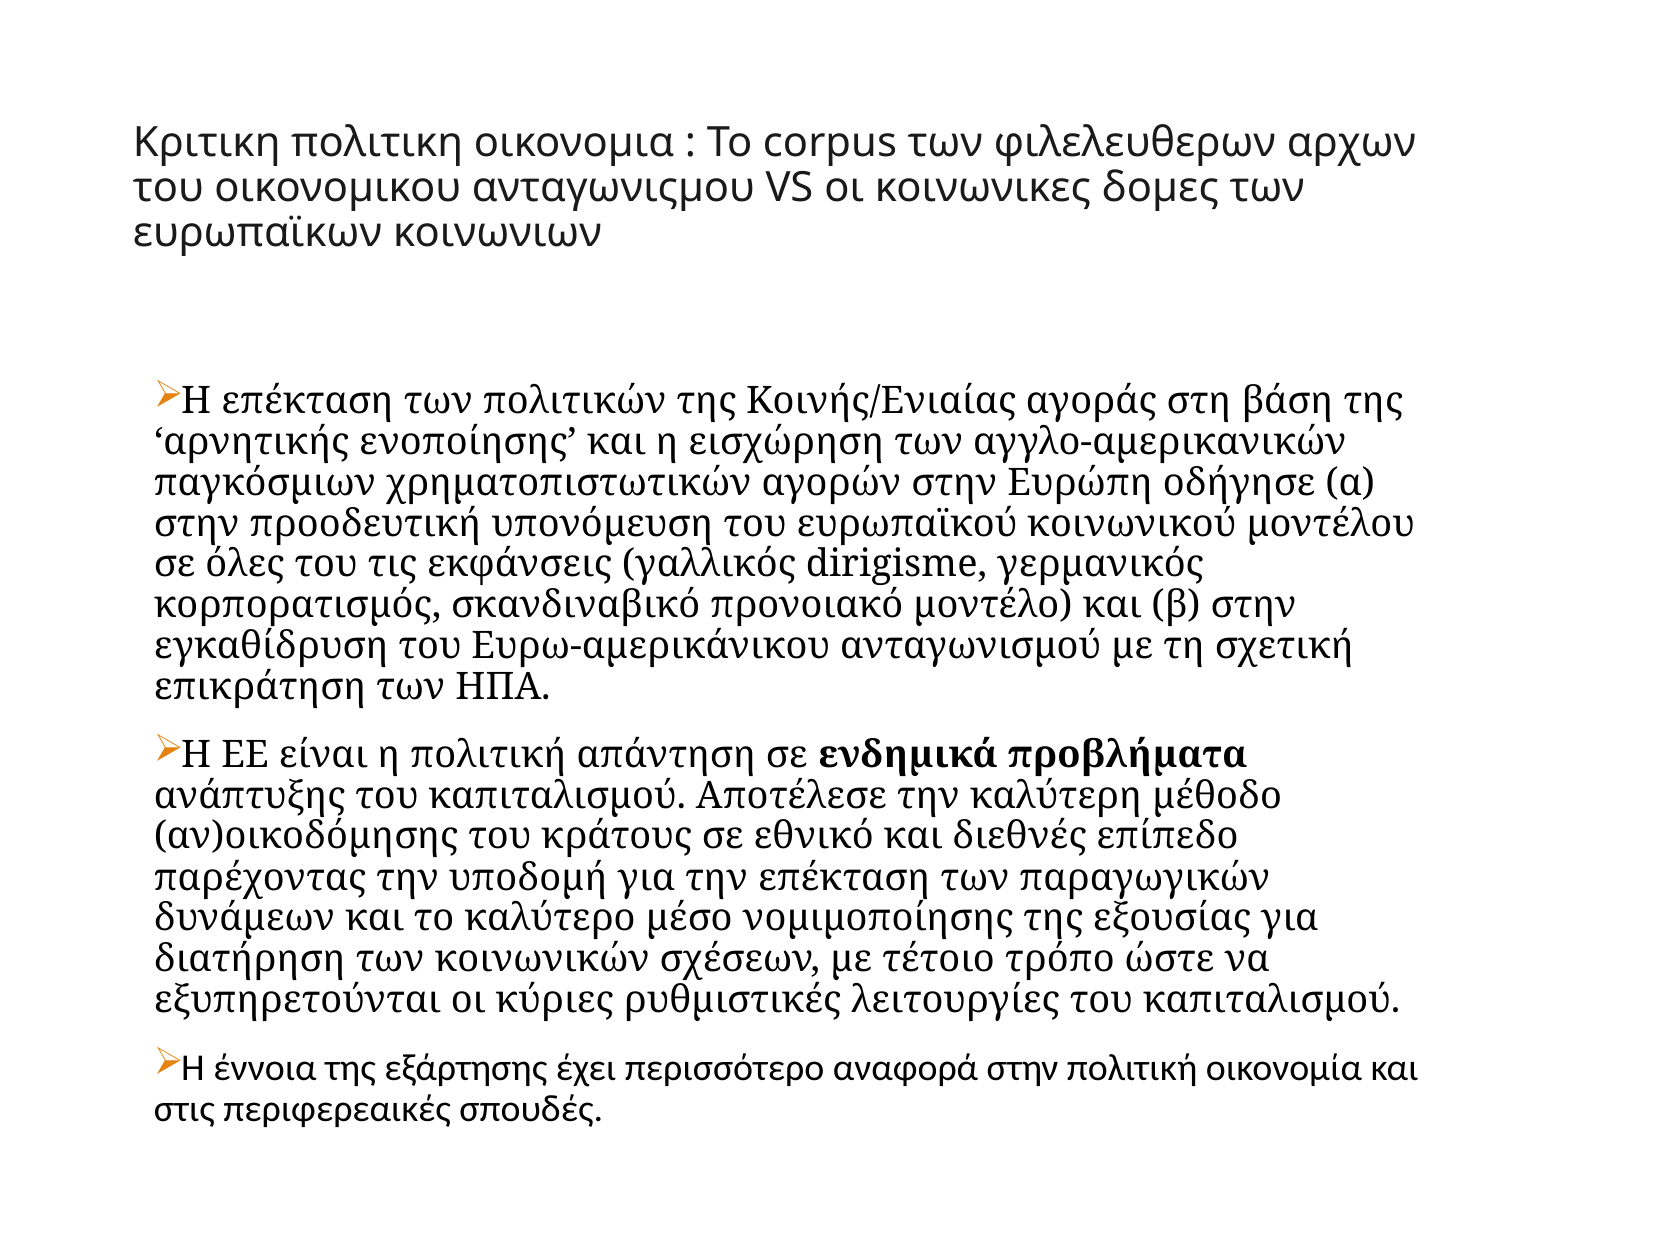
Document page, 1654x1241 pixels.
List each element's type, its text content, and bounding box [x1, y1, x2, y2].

title Κριτικη πολιτικη οικονομια : Το corpus των φιλελευθερων αρχων του οικονομικου ανταγωνιςμου VS οι κοινωνικες δομες των ευρωπαϊκων κοινωνιων [117, 99, 1437, 278]
list Η επέκταση των πολιτικών της Κοινής/Ενιαίας αγοράς στη βάση της ‘αρνητικής ενοποίησης’ και η εισχώρηση των αγγλο-αμερικανικών παγκόσμιων χρηματοπιστωτικών αγορών στην Ευρώπη οδήγησε (α) στην προοδευτική υπονόμευση του ευρωπαϊκού κοινωνικού μοντέλου σε όλες του τις εκφάνσεις (γαλλικός dirigisme, γερμανικός κορπορατισμός, σκανδιναβικό προνοιακό μοντέλο) και (β) στην εγκαθίδρυση του Ευρω-αμερικάνικου ανταγωνισμού με τη σχετική επικράτηση των ΗΠΑ. H EE είναι η πολιτική απάντηση σε ενδημικά προβλήματα ανάπτυξης του καπιταλισμού. Αποτέλεσε την καλύτερη μέθοδο (αν)οικοδόμησης του κράτους σε εθνικό και διεθνές επίπεδο παρέχοντας την υποδομή για την επέκταση των παραγωγικών δυνάμεων και το καλύτερο μέσο νομιμοποίησης της εξουσίας για διατήρηση των κοινωνικών σχέσεων, με τέτοιο τρόπο ώστε να εξυπηρετούνται οι κύριες ρυθμιστικές λειτουργίες του καπιταλισμού. Η έννοια της εξάρτησης έχει περισσότερο αναφορά στην πολιτική οικονομία και στις περιφερεαικές σπουδές. [138, 301, 1458, 1141]
